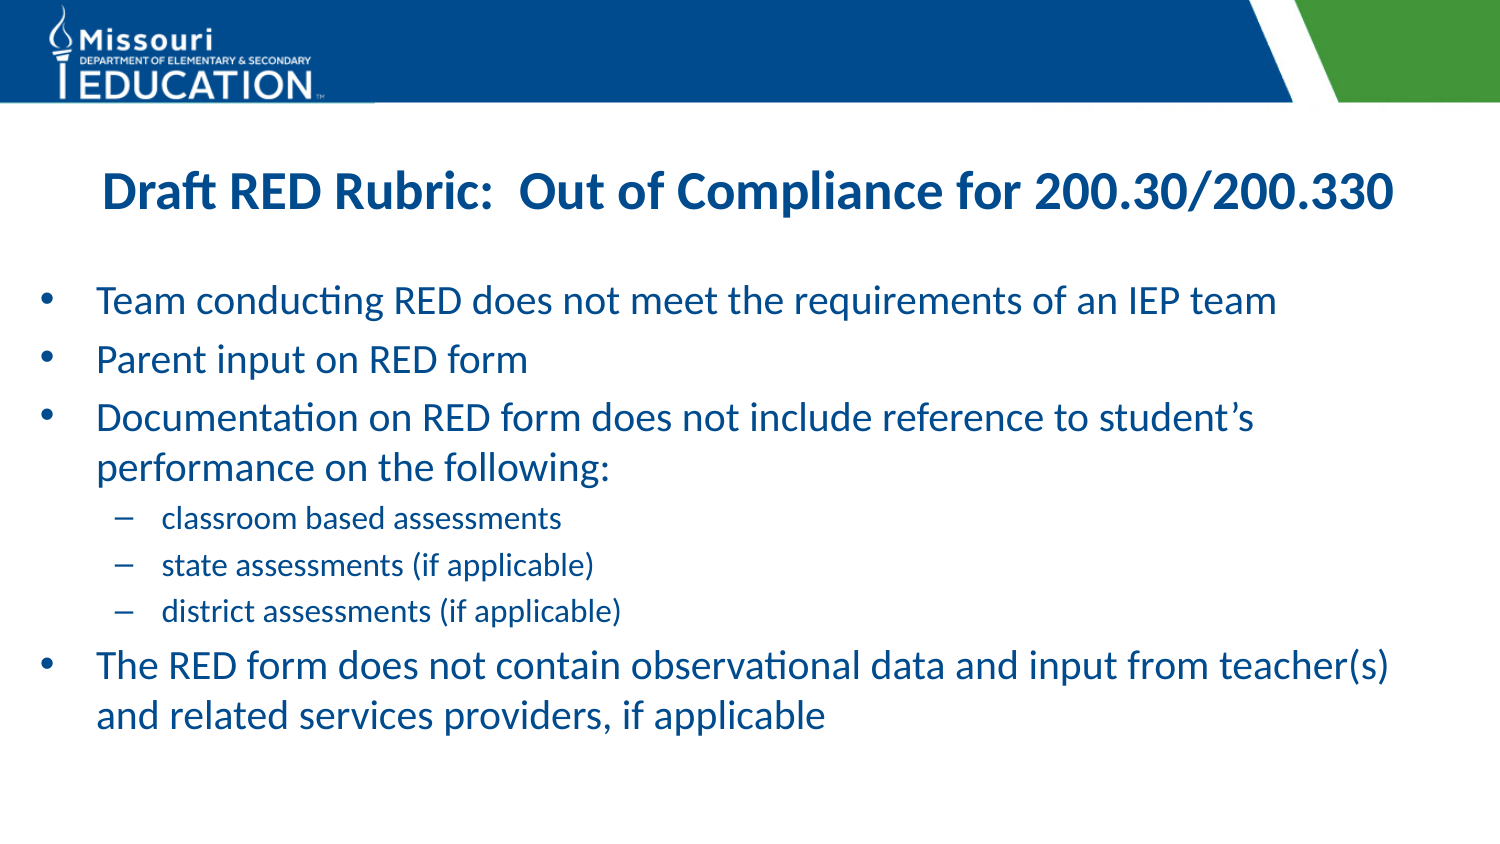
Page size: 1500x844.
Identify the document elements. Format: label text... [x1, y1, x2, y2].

picture [0, 0, 1500, 844]
list Team conducting RED does not meet the requirements of an IEP team Parent input on RED form Documentation on RED form does not include reference to student’s performance on the following: classroom based assessments state assessments (if applicable) district assessments (if applicable) The RED form does not contain observational data and input from teacher(s) and related services providers, if applicable [24, 265, 1475, 810]
title Draft RED Rubric: Out of Compliance for 200.30/200.330 [24, 121, 1475, 254]
